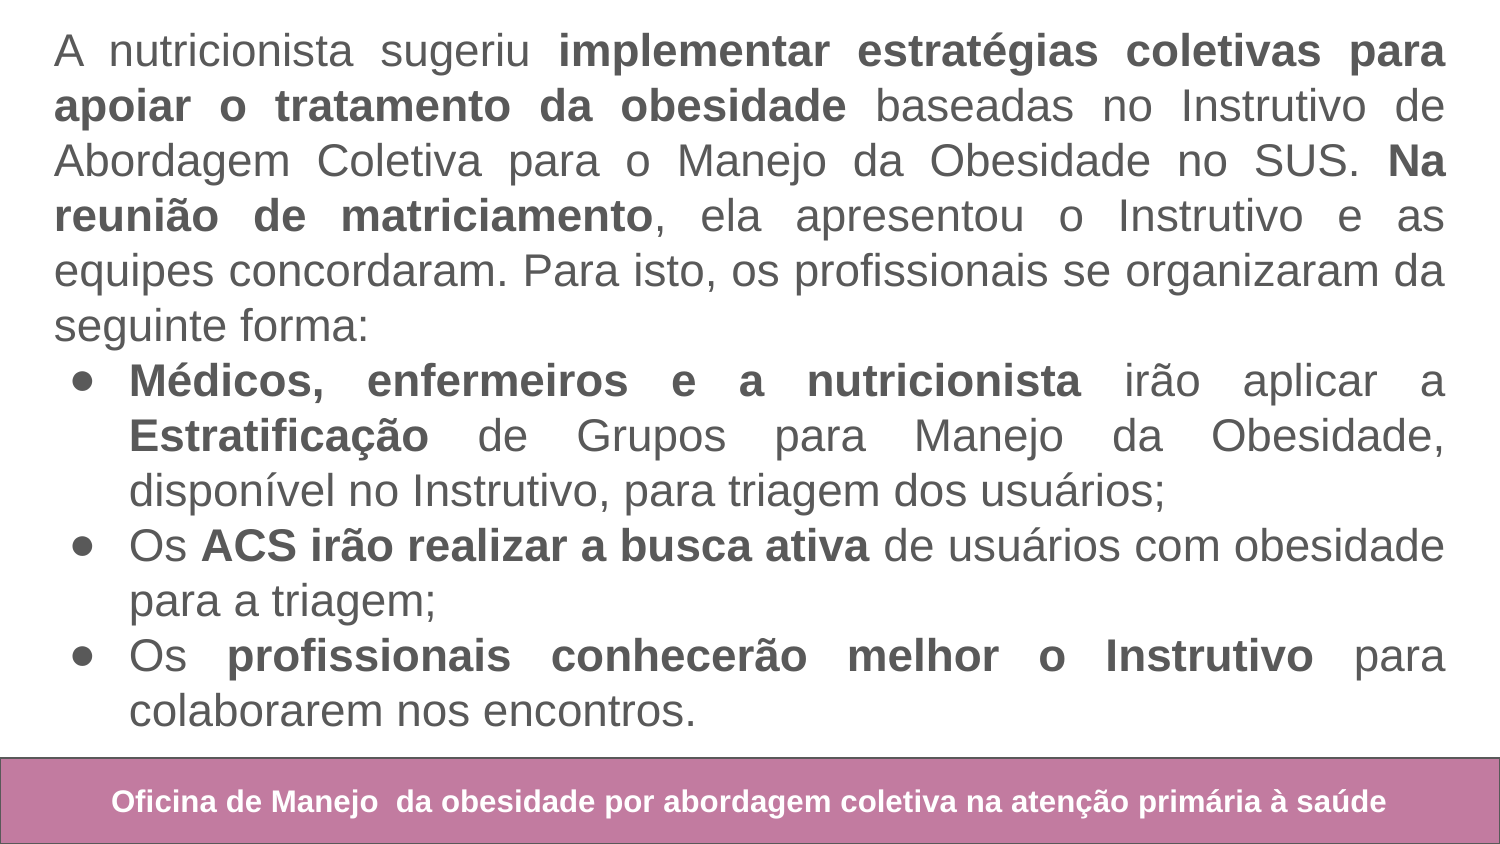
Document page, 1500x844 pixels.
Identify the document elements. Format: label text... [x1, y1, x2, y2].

list A nutricionista sugeriu implementar estratégias coletivas para apoiar o tratamento da obesidade baseadas no Instrutivo de Abordagem Coletiva para o Manejo da Obesidade no SUS. Na reunião de matriciamento, ela apresentou o Instrutivo e as equipes concordaram. Para isto, os profissionais se organizaram da seguinte forma: Médicos, enfermeiros e a nutricionista irão aplicar a Estratificação de Grupos para Manejo da Obesidade, disponível no Instrutivo, para triagem dos usuários; Os ACS irão realizar a busca ativa de usuários com obesidade para a triagem; Os profissionais conhecerão melhor o Instrutivo para colaborarem nos encontros. [38, 20, 1461, 737]
